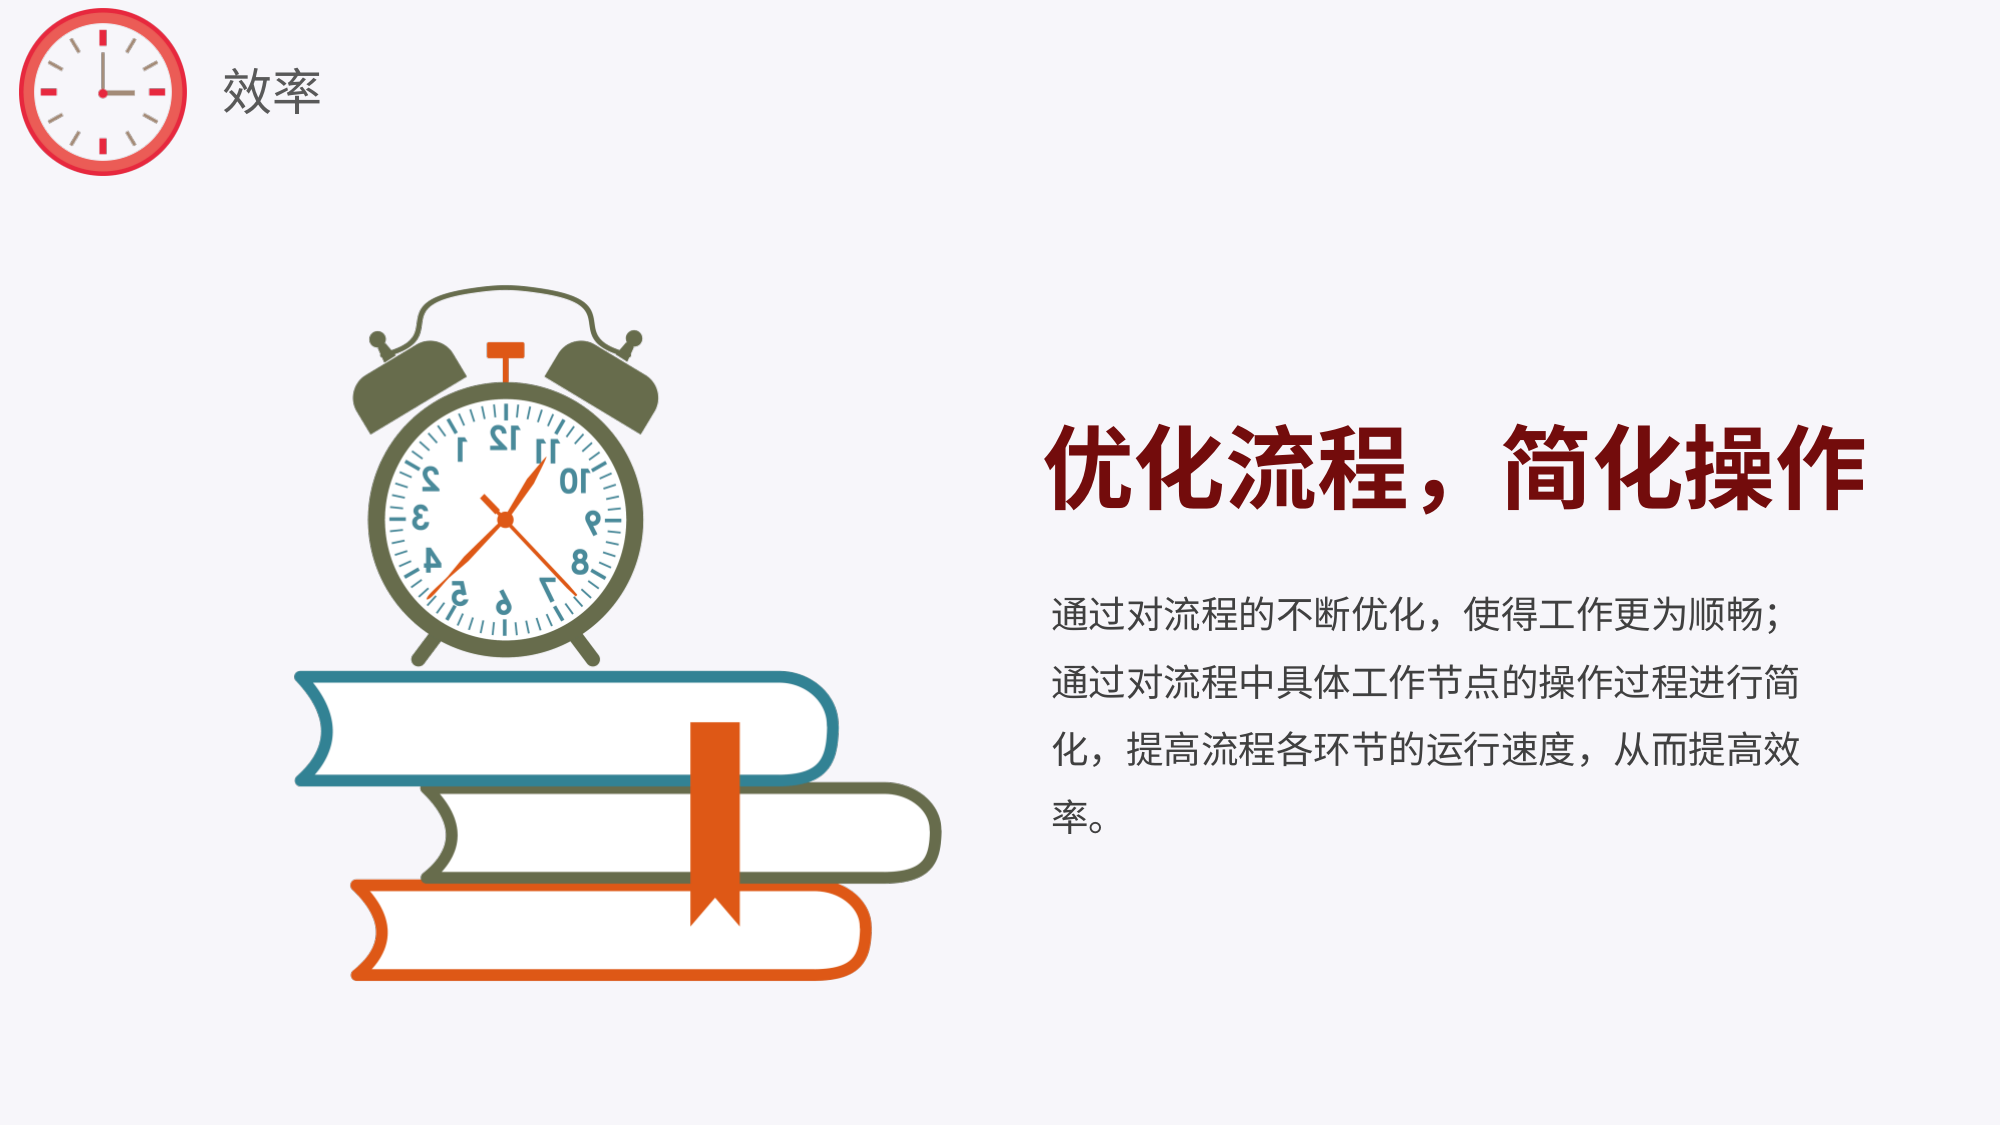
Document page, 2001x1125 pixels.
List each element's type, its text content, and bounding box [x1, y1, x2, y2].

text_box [1023, 403, 1887, 850]
picture [200, 245, 964, 1009]
text_box 效率 [207, 52, 338, 128]
picture [19, 8, 187, 176]
